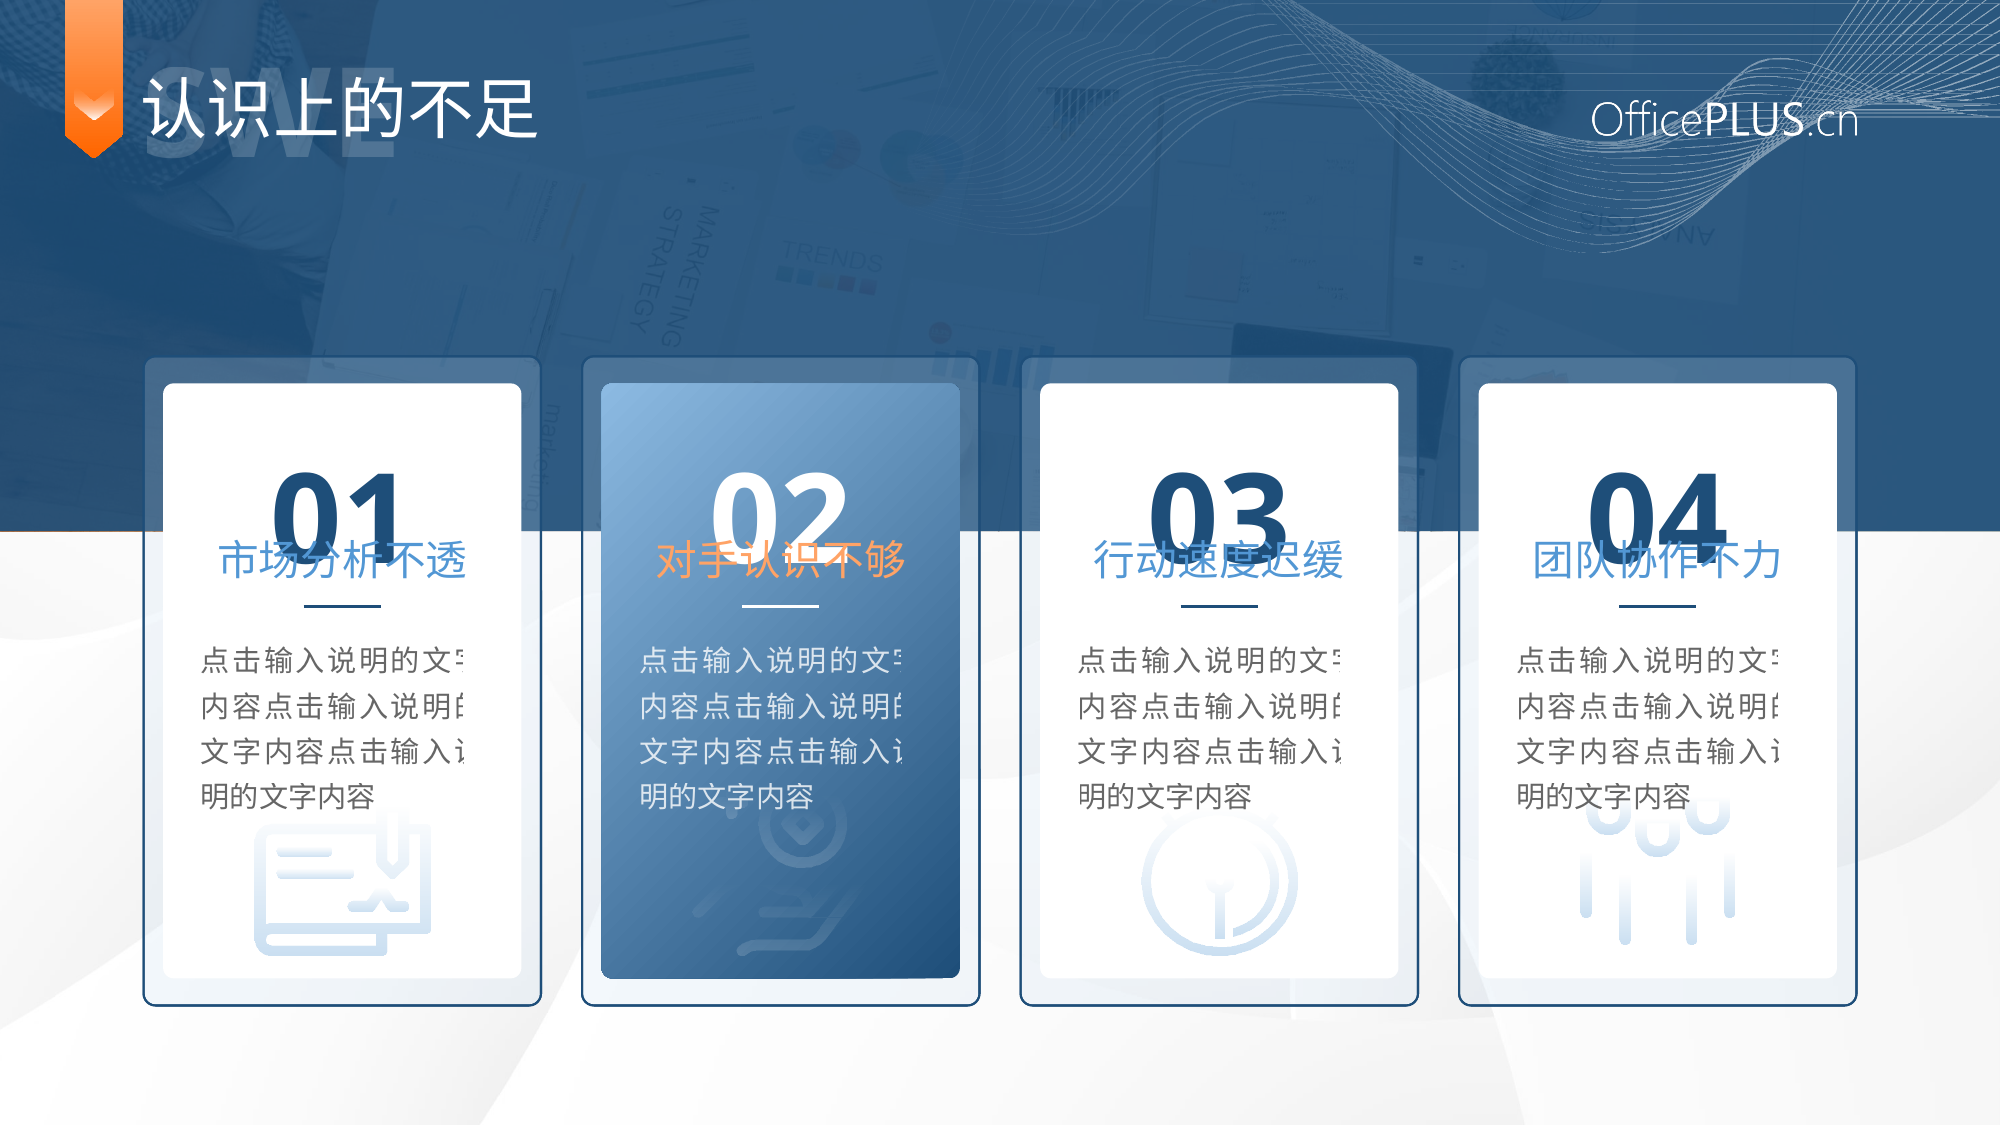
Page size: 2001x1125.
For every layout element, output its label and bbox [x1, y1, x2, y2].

text_box [1020, 356, 1419, 1006]
text_box [143, 356, 541, 1006]
text_box [1459, 356, 1857, 1006]
picture [0, 0, 2001, 1125]
text_box [582, 356, 980, 1006]
text_box [64, 0, 123, 158]
